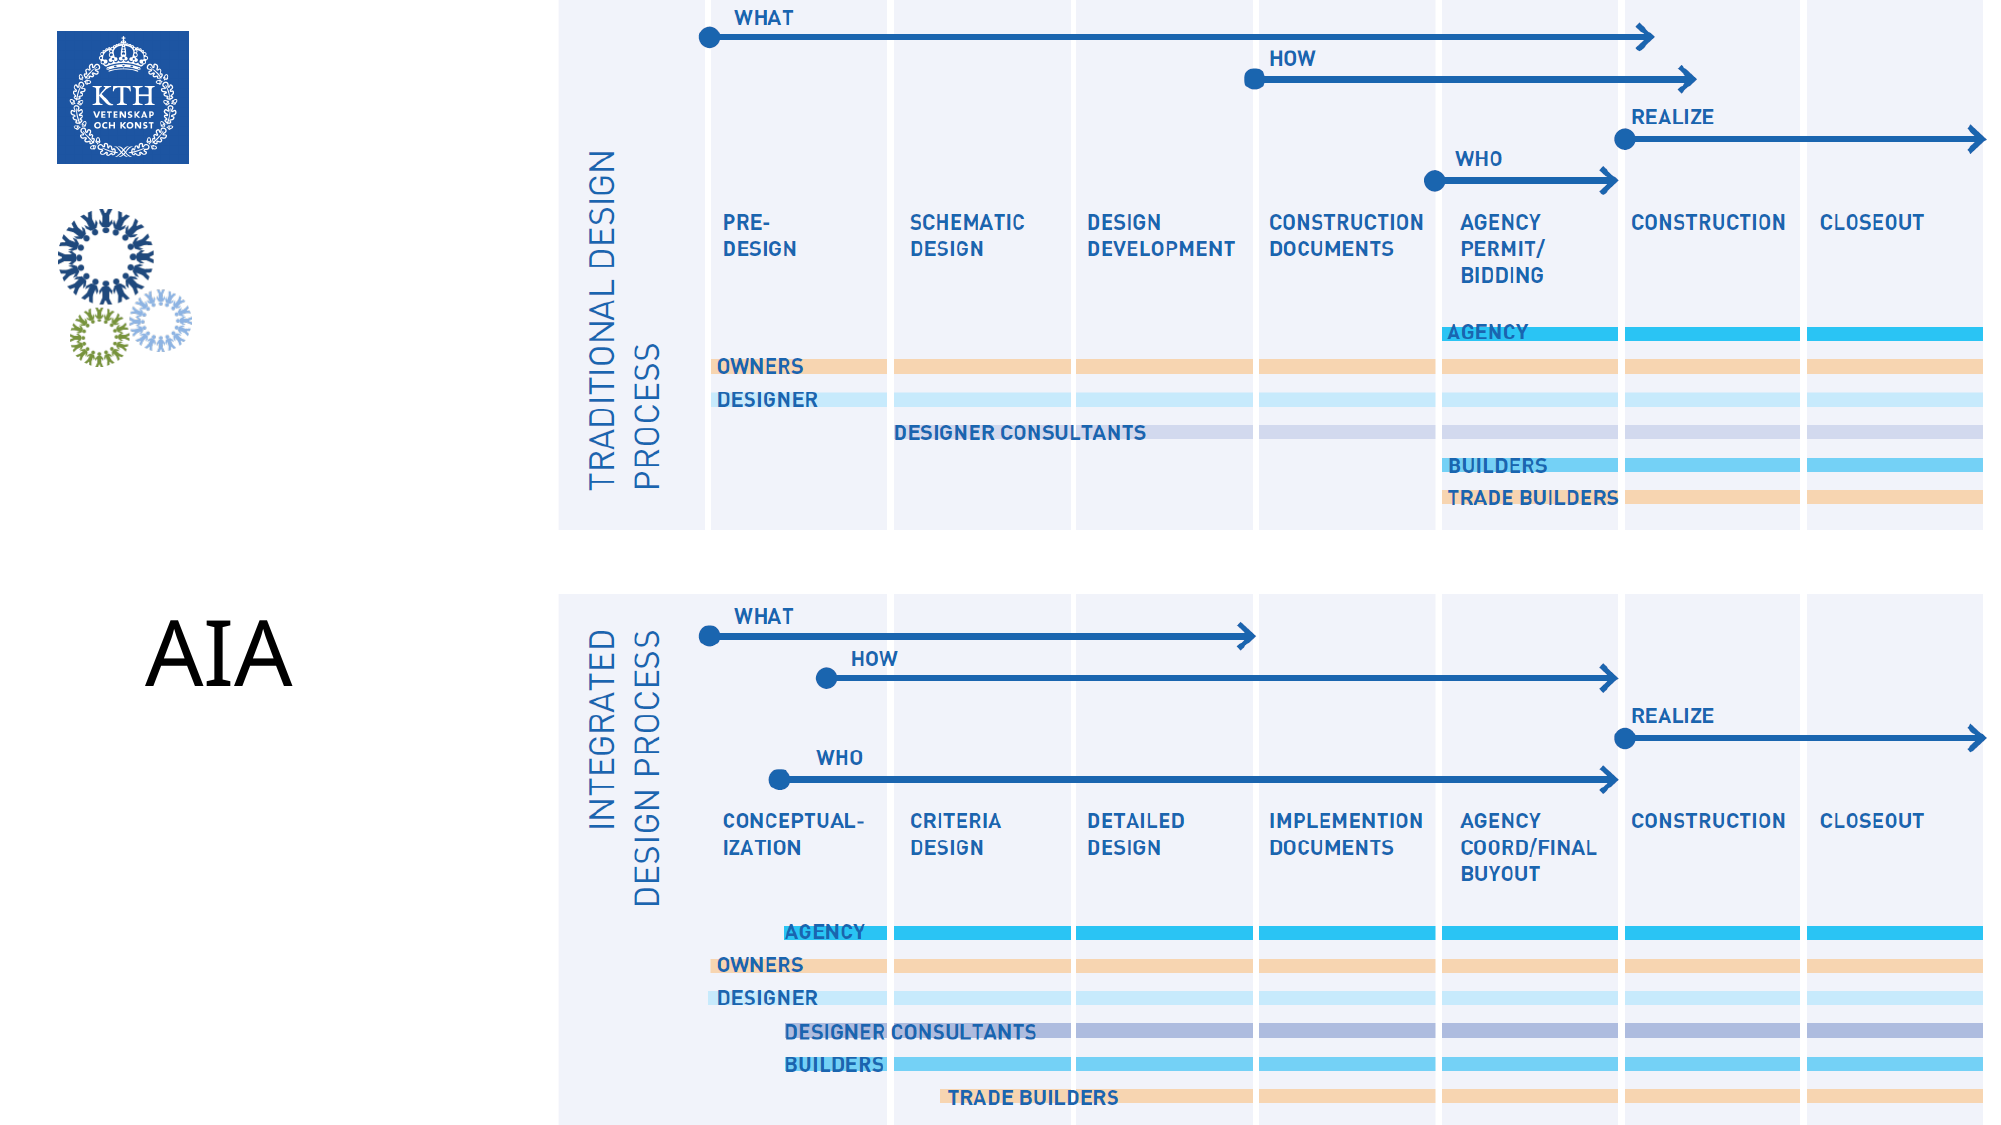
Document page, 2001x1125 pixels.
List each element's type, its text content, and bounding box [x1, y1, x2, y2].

picture [57, 31, 189, 164]
picture [57, 208, 193, 368]
picture [558, 0, 1988, 1125]
title AIA [130, 536, 374, 777]
